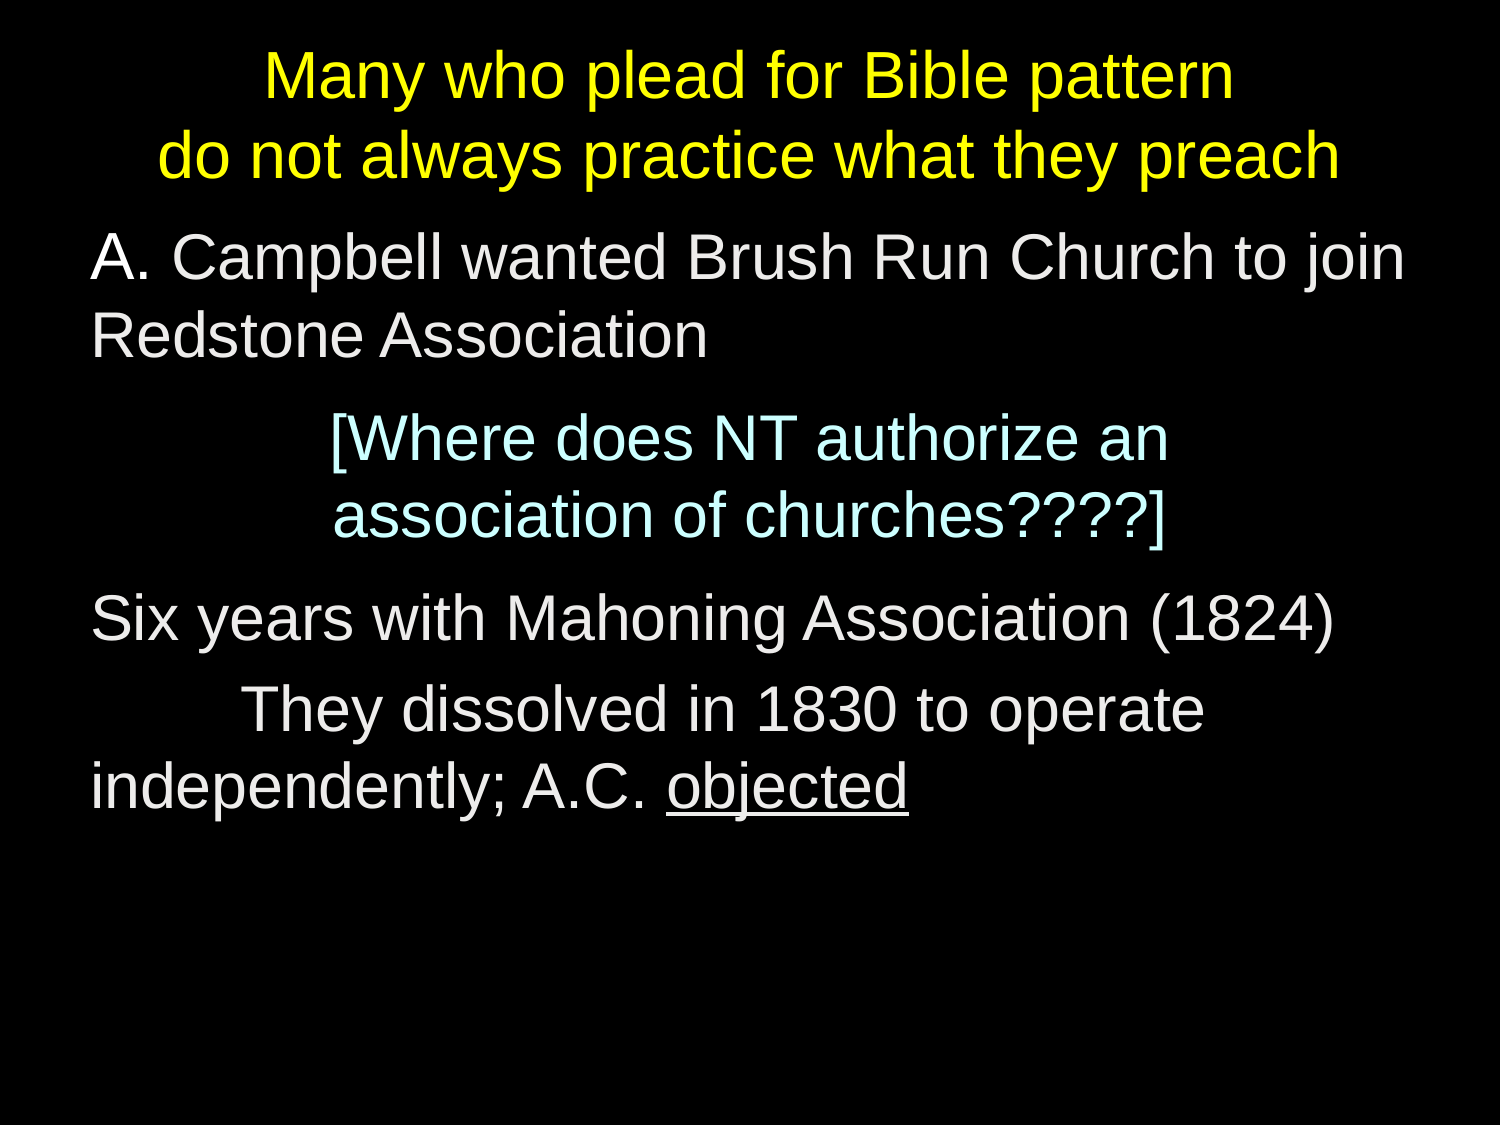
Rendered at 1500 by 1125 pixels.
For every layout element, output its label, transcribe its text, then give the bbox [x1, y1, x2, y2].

list A. Campbell wanted Brush Run Church to join Redstone Association [Where does NT authorize an association of churches????] Six years with Mahoning Association (1824) They dissolved in 1830 to operate independently; A.C. objected [75, 205, 1425, 1043]
title Many who plead for Bible pattern do not always practice what they preach [75, 17, 1425, 205]
